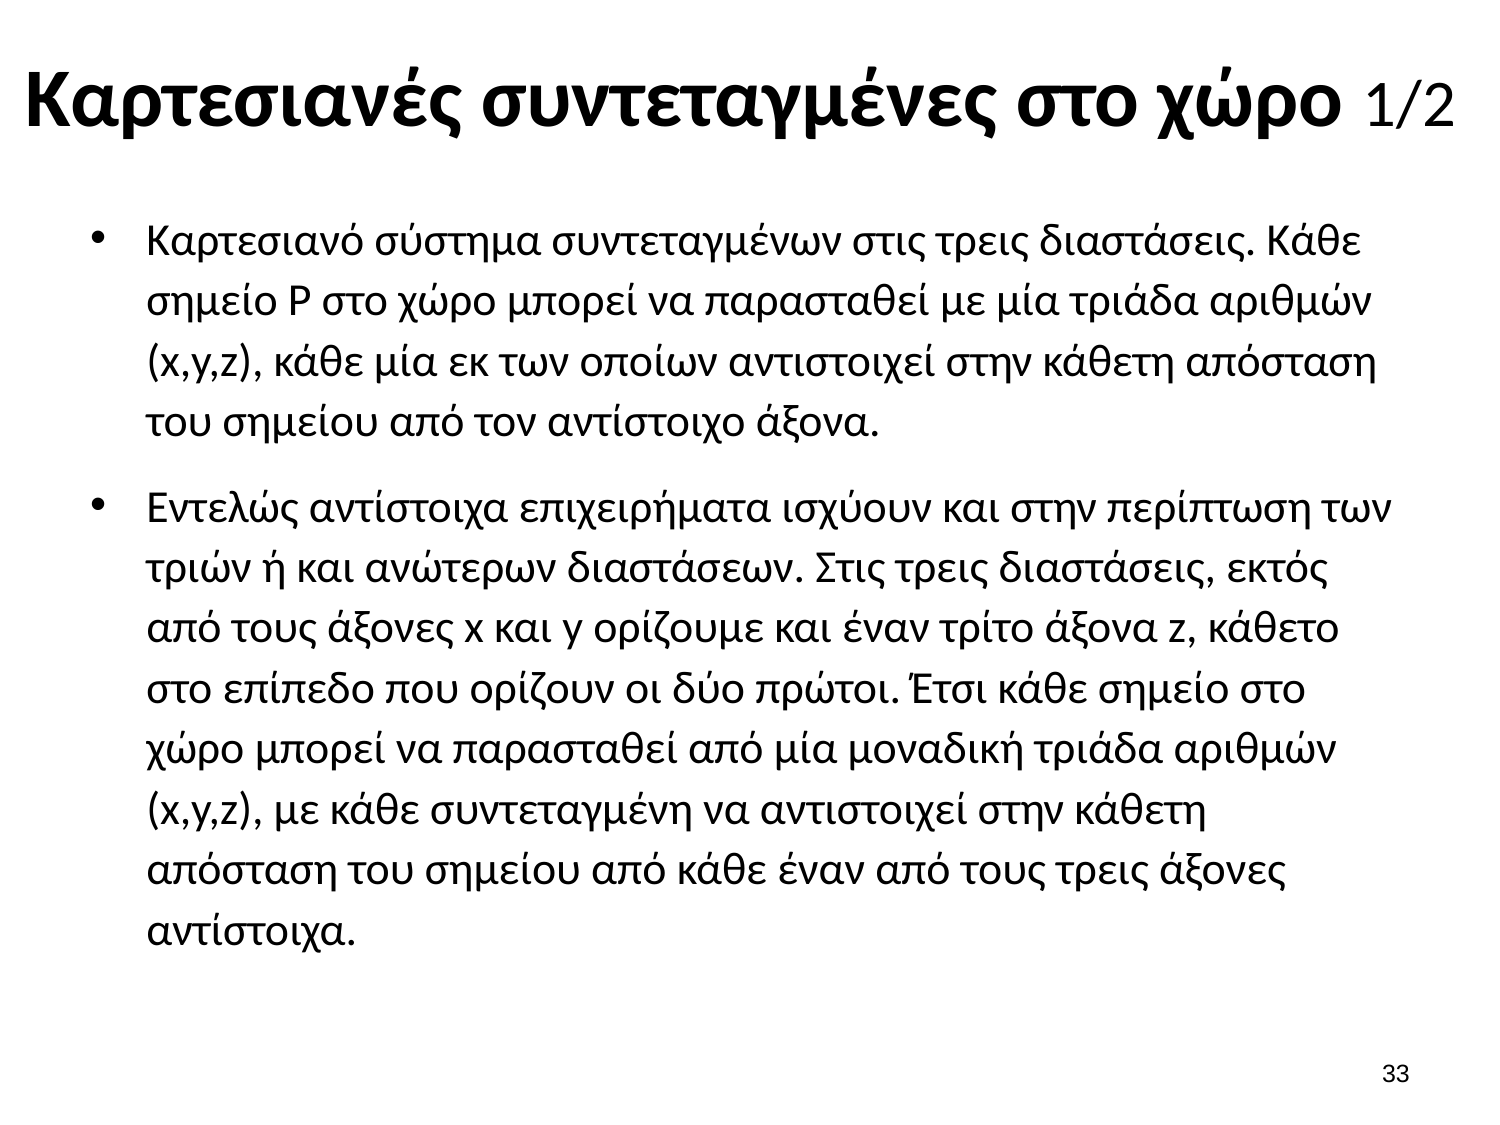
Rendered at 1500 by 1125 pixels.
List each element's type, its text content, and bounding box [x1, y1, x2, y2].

slide_number 32 [1074, 1042, 1425, 1103]
title Καρτεσιανές συντεταγμένες στο χώρο 1/2 [0, 19, 1482, 169]
list Καρτεσιανό σύστημα συντεταγμένων στις τρεις διαστάσεις. Κάθε σημείο P στο χώρο μπορεί να παρασταθεί με μία τριάδα αριθμών (x,y,z), κάθε μία εκ των οποίων αντιστοιχεί στην κάθετη απόσταση του σημείου από τον αντίστοιχο άξονα. Εντελώς αντίστοιχα επιχειρήματα ισχύουν και στην περίπτωση των τριών ή και ανώτερων διαστάσεων. Στις τρεις διαστάσεις, εκτός από τους άξονες x και y ορίζουμε και έναν τρίτο άξονα z, κάθετο στο επίπεδο που ορίζουν οι δύο πρώτοι. Έτσι κάθε σημείο στο χώρο μπορεί να παρασταθεί από μία μοναδική τριάδα αριθμών (x,y,z), με κάθε συντεταγμένη να αντιστοιχεί στην κάθετη απόσταση του σημείου από κάθε έναν από τους τρεις άξονες αντίστοιχα. [75, 196, 1425, 1024]
